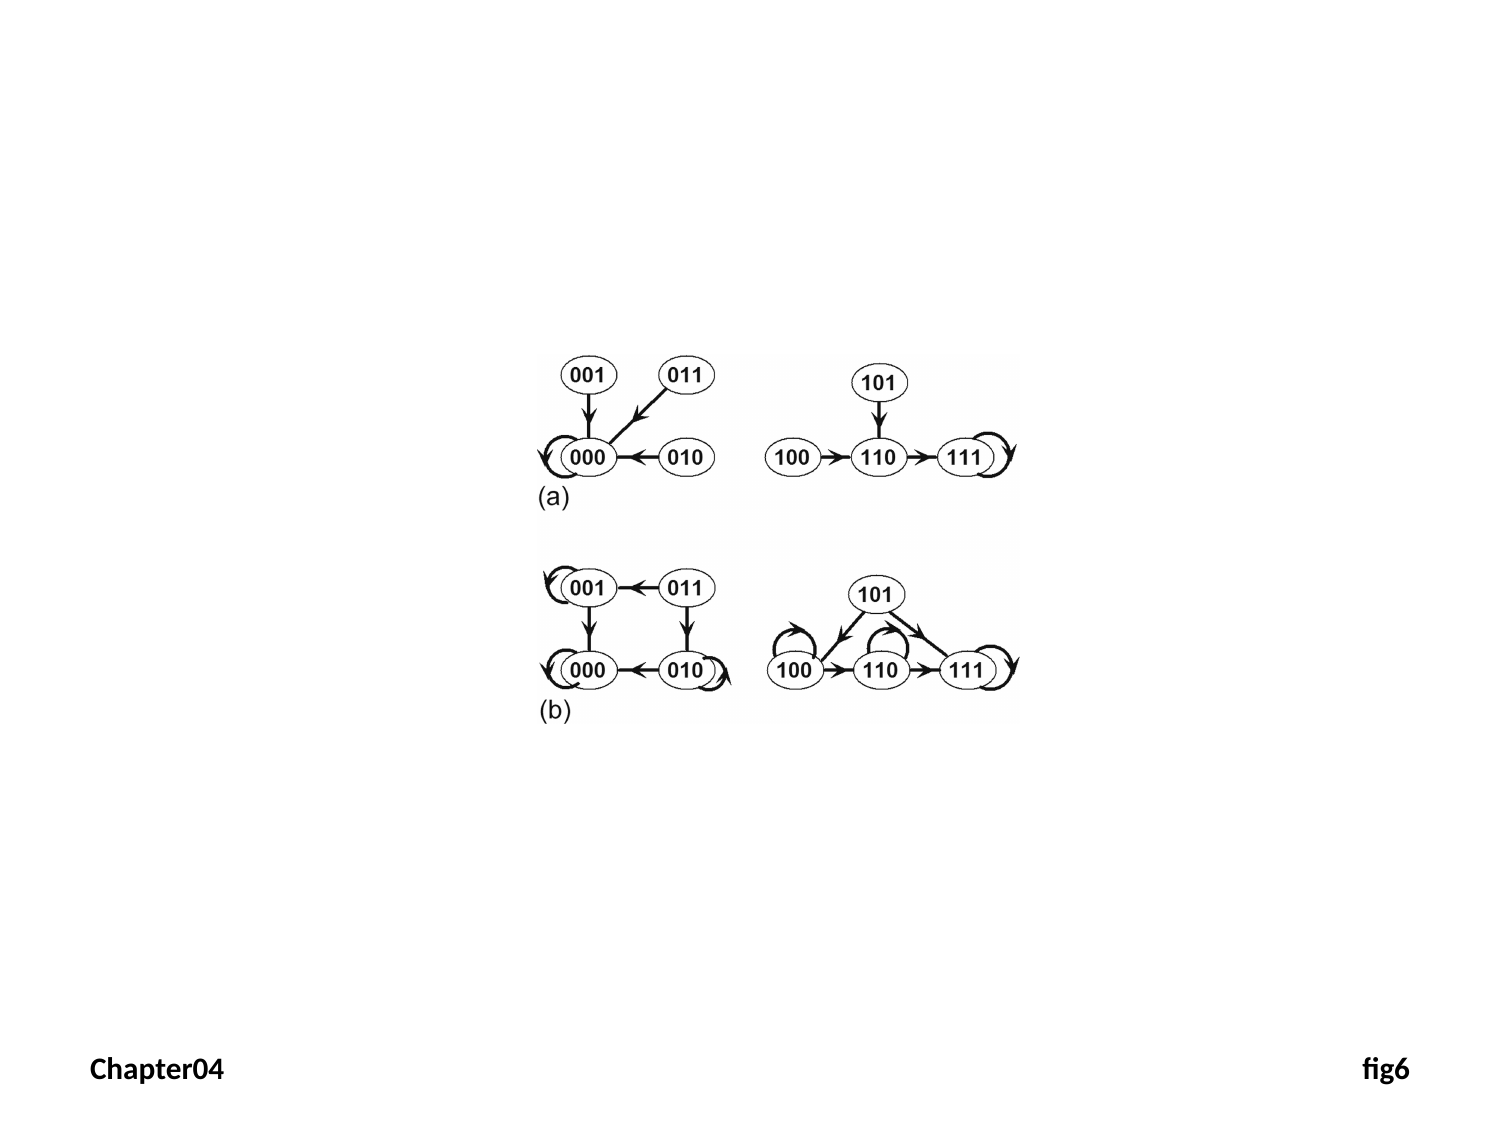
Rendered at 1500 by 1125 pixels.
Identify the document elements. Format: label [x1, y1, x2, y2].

picture [537, 354, 1020, 724]
